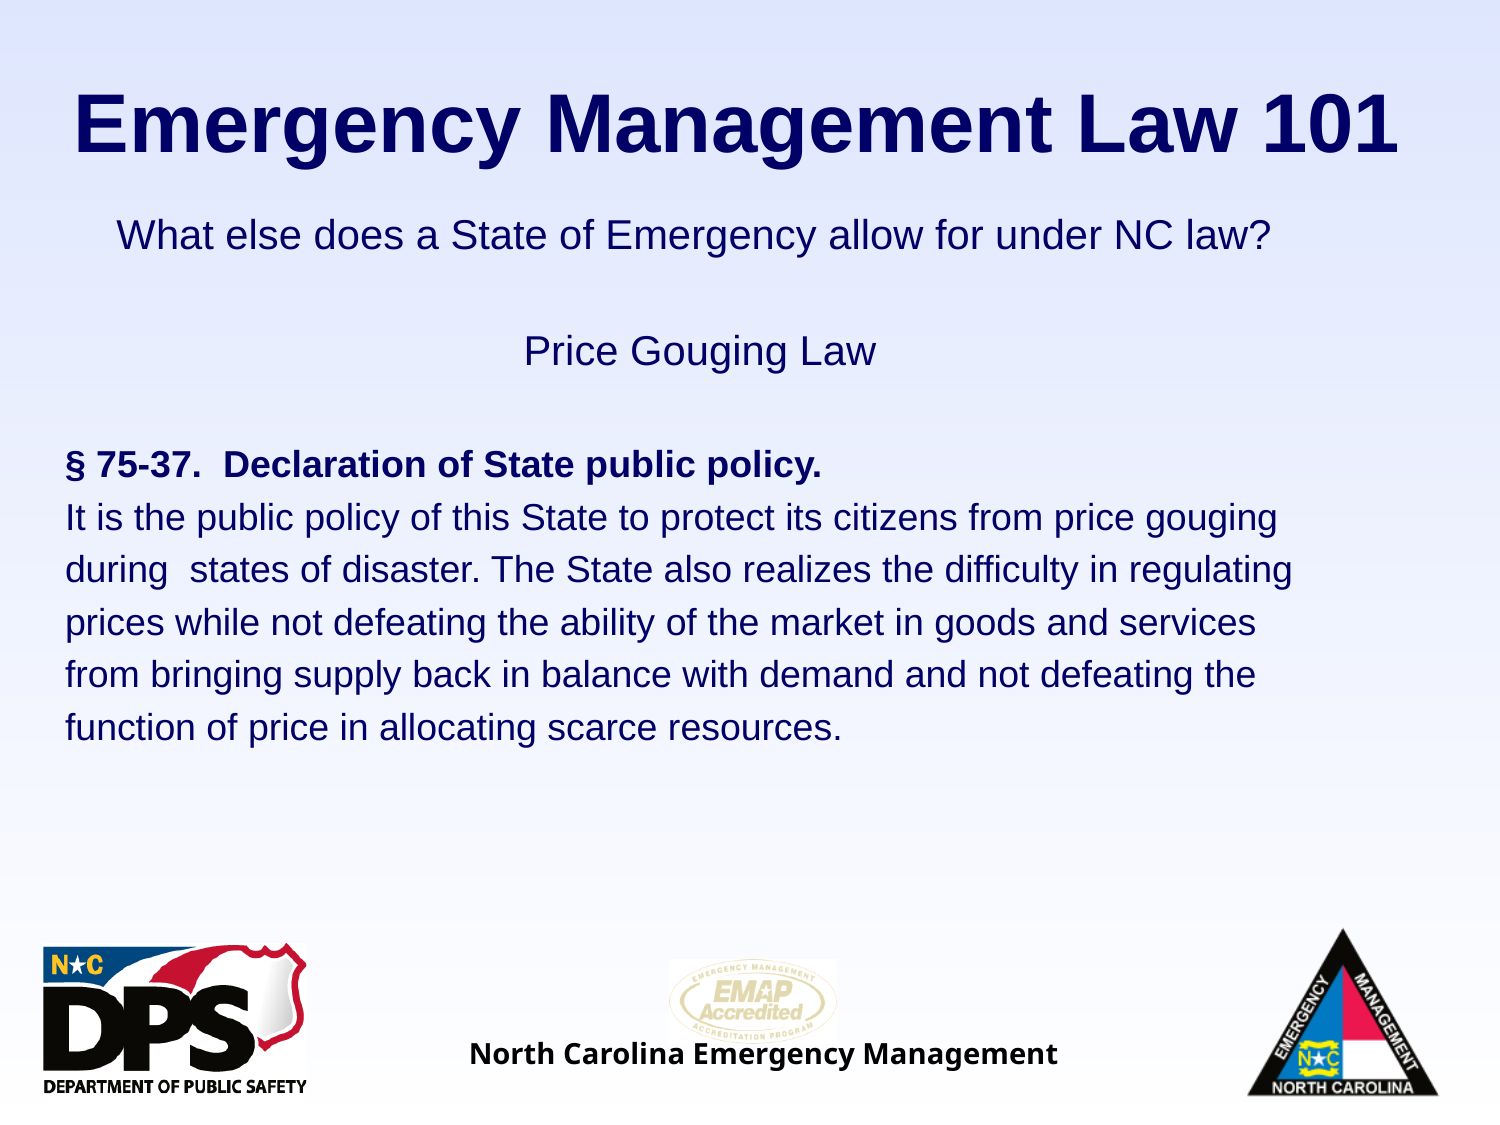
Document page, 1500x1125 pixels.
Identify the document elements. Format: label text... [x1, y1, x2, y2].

list What else does a State of Emergency allow for under NC law? Price Gouging Law § 75-37. Declaration of State public policy. It is the public policy of this State to protect its citizens from price gouging during states of disaster. The State also realizes the difficulty in regulating prices while not defeating the ability of the market in goods and services from bringing supply back in balance with demand and not defeating the function of price in allocating scarce resources. [50, 200, 1350, 825]
title Emergency Management Law 101 [32, 39, 1442, 178]
picture [43, 943, 307, 1099]
picture [1242, 924, 1442, 1099]
